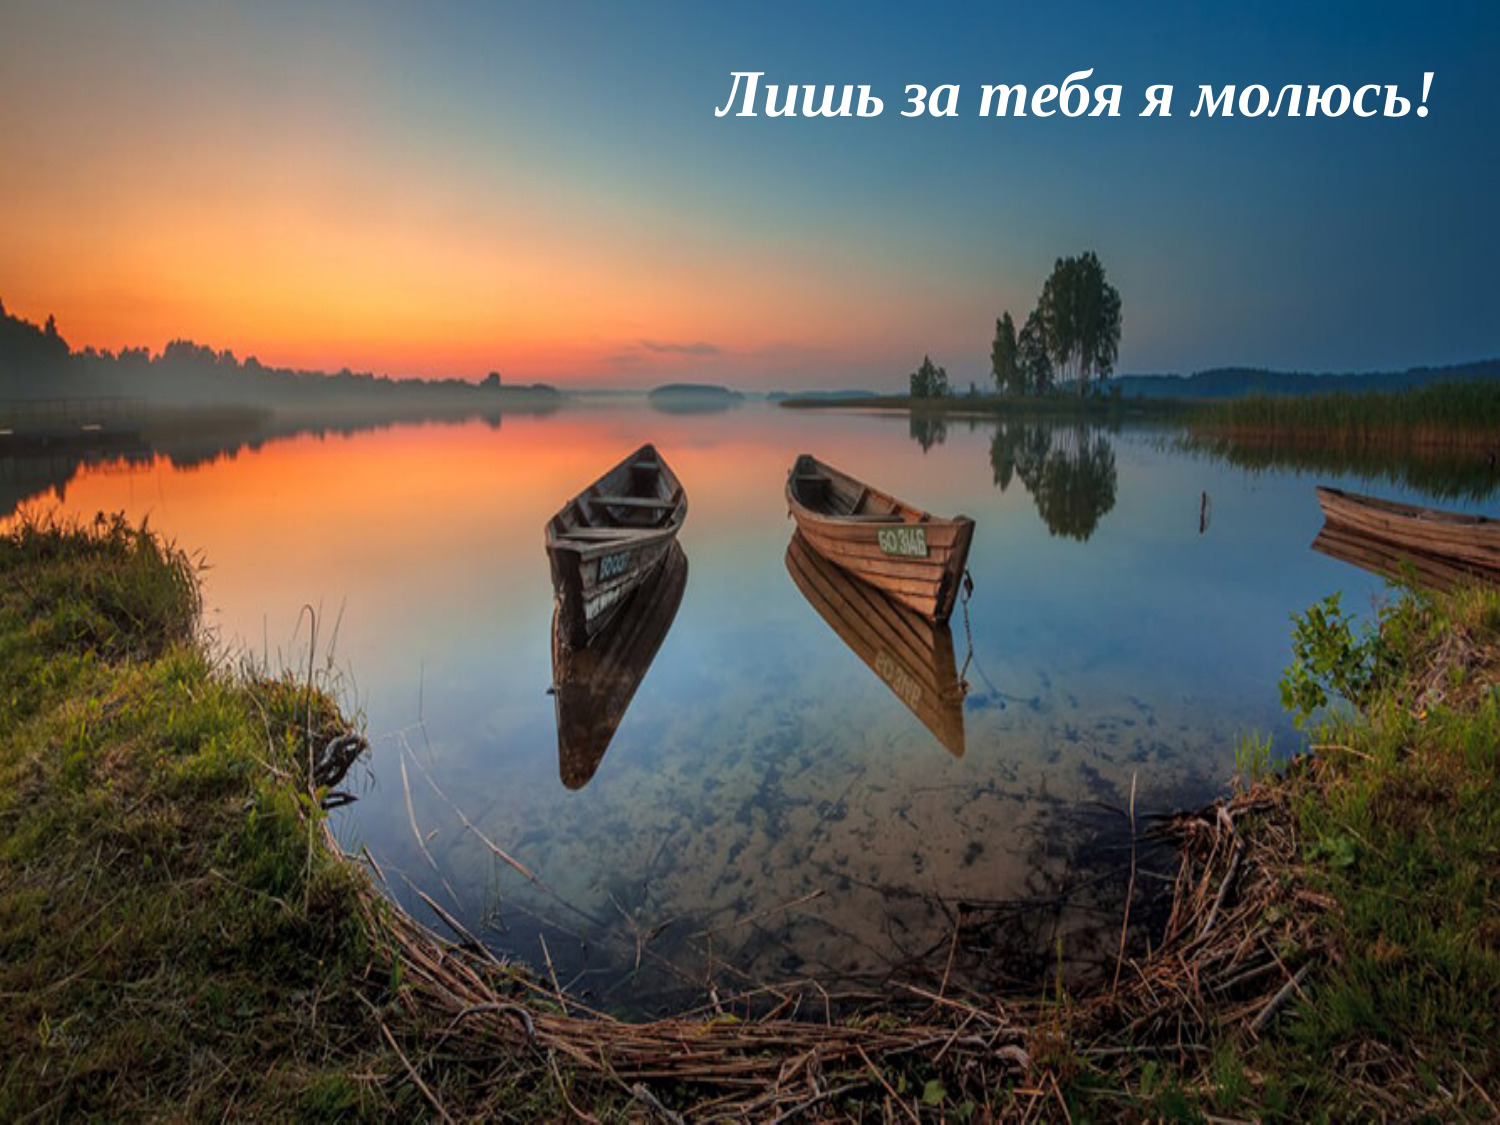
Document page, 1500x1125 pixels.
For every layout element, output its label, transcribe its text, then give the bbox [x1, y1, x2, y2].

picture [0, 0, 1500, 1125]
text_box Лишь за тебя я молюсь! [702, 42, 1471, 138]
